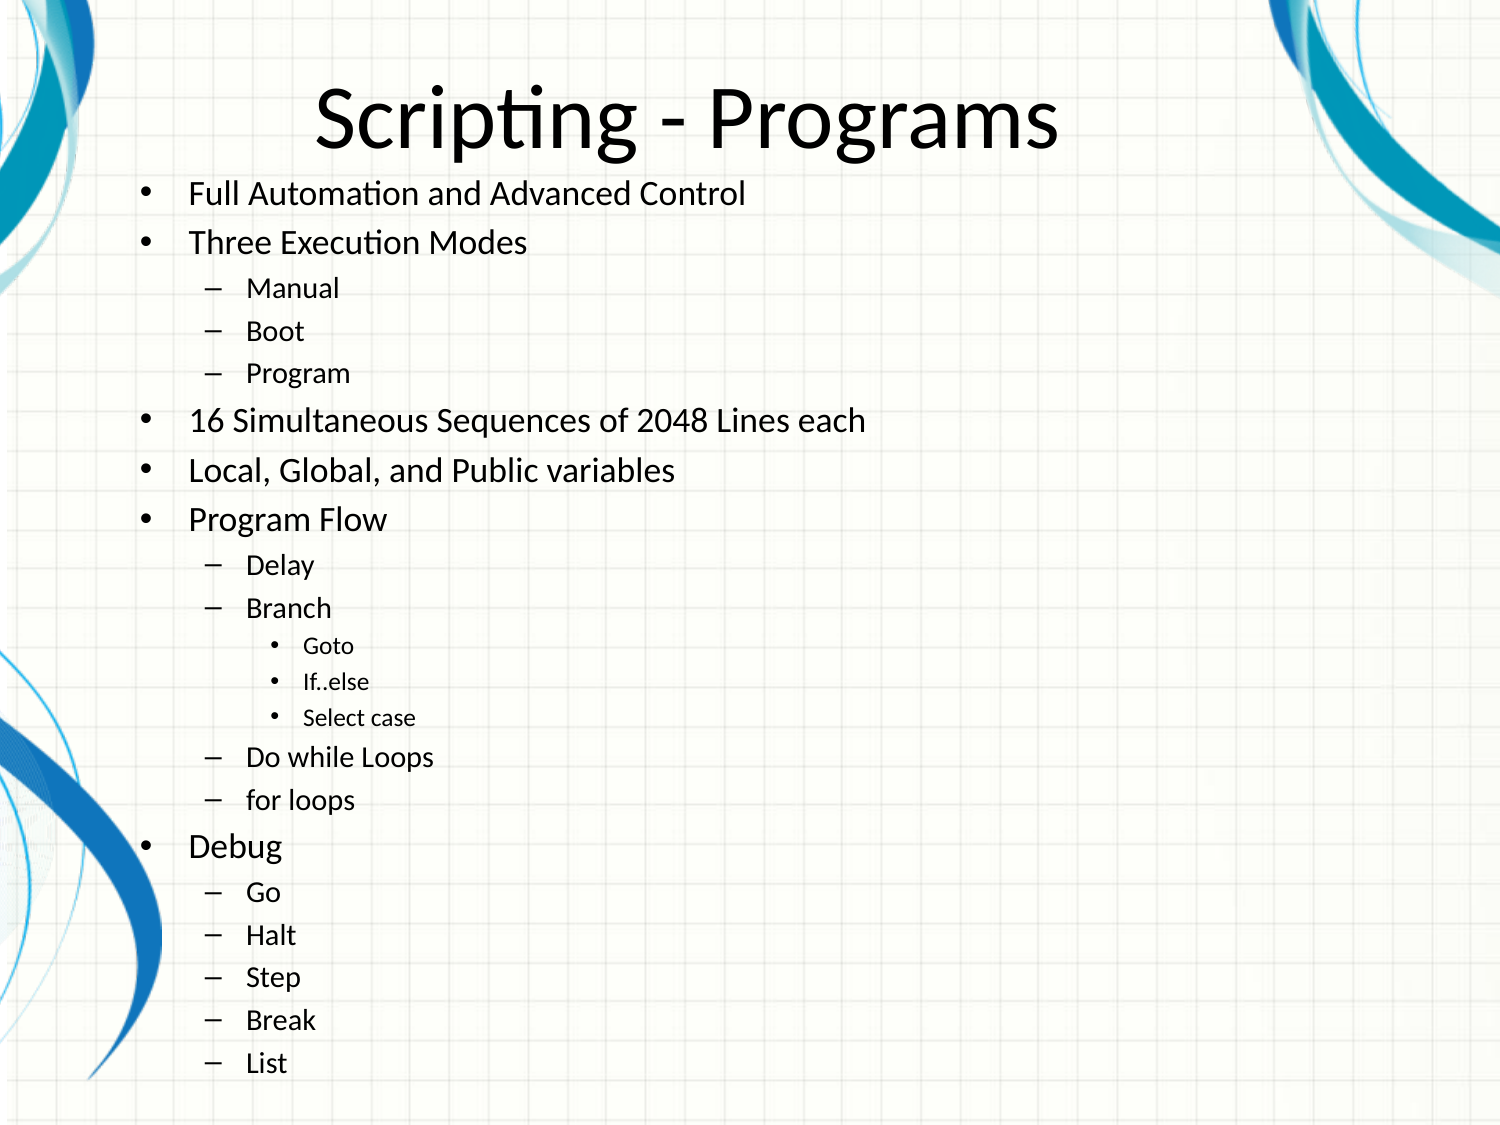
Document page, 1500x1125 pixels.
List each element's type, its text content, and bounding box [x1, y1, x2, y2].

picture [0, 0, 1500, 1125]
text_box Scripting - Programs [299, 50, 1257, 162]
text_box Full Automation and Advanced Control Three Execution Modes Manual Boot Program 16 Simultaneous Sequences of 2048 Lines each Local, Global, and Public variables Program Flow Delay Branch Goto If..else Select case Do while Loops for loops Debug Go Halt Step Break List [169, 162, 1438, 1088]
